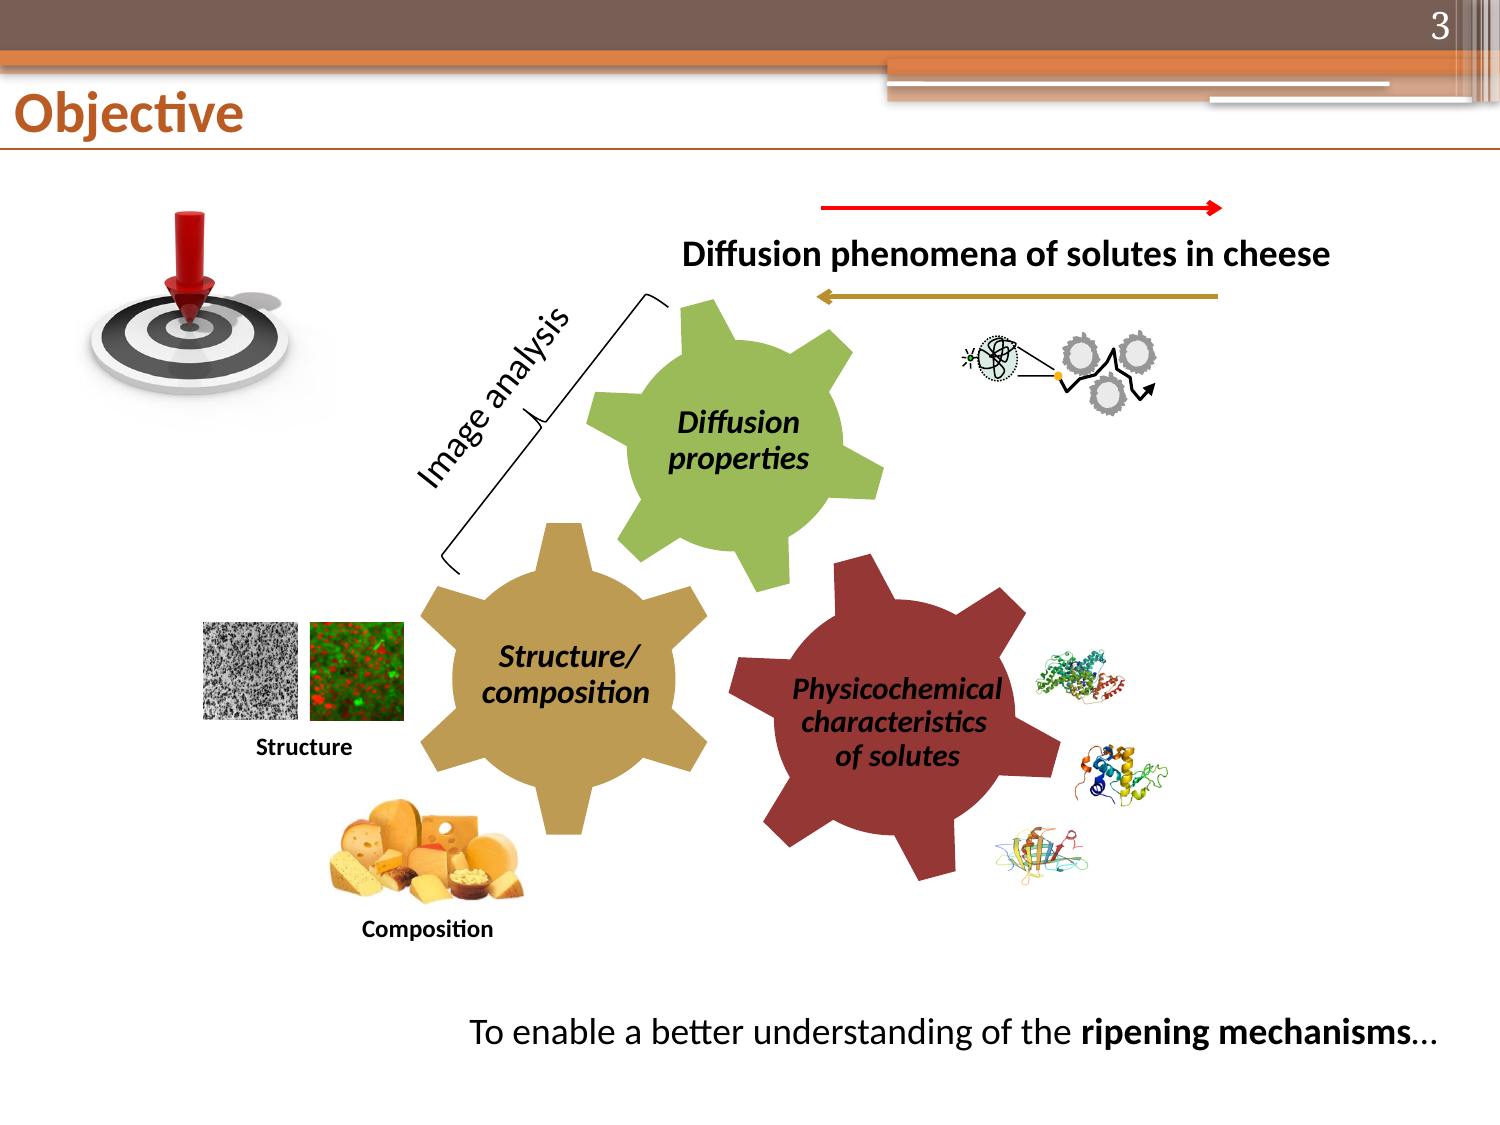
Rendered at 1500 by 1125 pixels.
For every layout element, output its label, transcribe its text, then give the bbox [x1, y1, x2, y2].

picture [203, 622, 299, 720]
picture [309, 622, 404, 721]
picture [989, 824, 1091, 888]
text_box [961, 332, 1156, 416]
text_box Image analysis [369, 253, 612, 523]
picture [1072, 741, 1170, 809]
picture [328, 799, 528, 905]
text_box Objective [0, 66, 628, 148]
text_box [404, 519, 724, 839]
text_box [471, 384, 574, 516]
text_box Structure [180, 722, 397, 768]
picture [28, 195, 337, 435]
slide_number 3 [1341, 0, 1466, 61]
picture [1067, 644, 1127, 706]
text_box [723, 548, 1067, 886]
text_box Diffusion phenomena of solutes in cheese [667, 221, 1376, 282]
text_box To enable a better understanding of the ripening mechanisms… [454, 999, 1497, 1060]
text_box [581, 294, 889, 546]
text_box Composition [325, 913, 531, 950]
